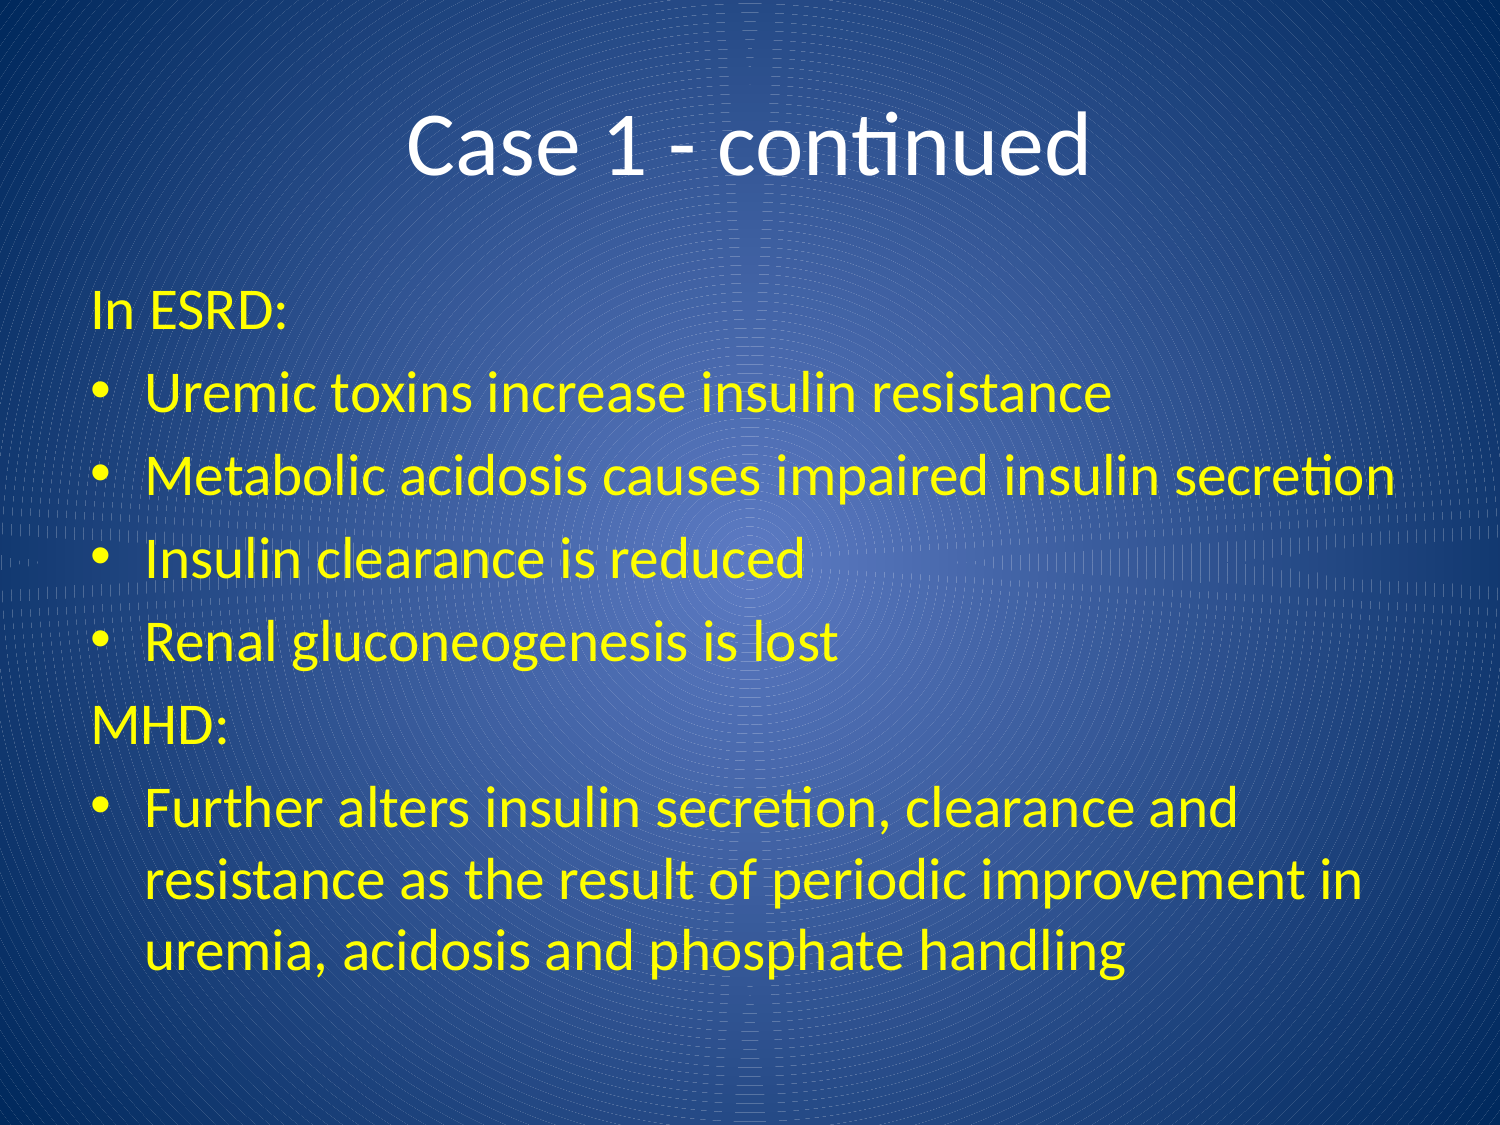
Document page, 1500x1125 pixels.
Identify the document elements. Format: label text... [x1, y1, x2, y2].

title Case 1 - continued [75, 45, 1425, 233]
list In ESRD: Uremic toxins increase insulin resistance Metabolic acidosis causes impaired insulin secretion Insulin clearance is reduced Renal gluconeogenesis is lost MHD: Further alters insulin secretion, clearance and resistance as the result of periodic improvement in uremia, acidosis and phosphate handling [75, 262, 1425, 1005]
